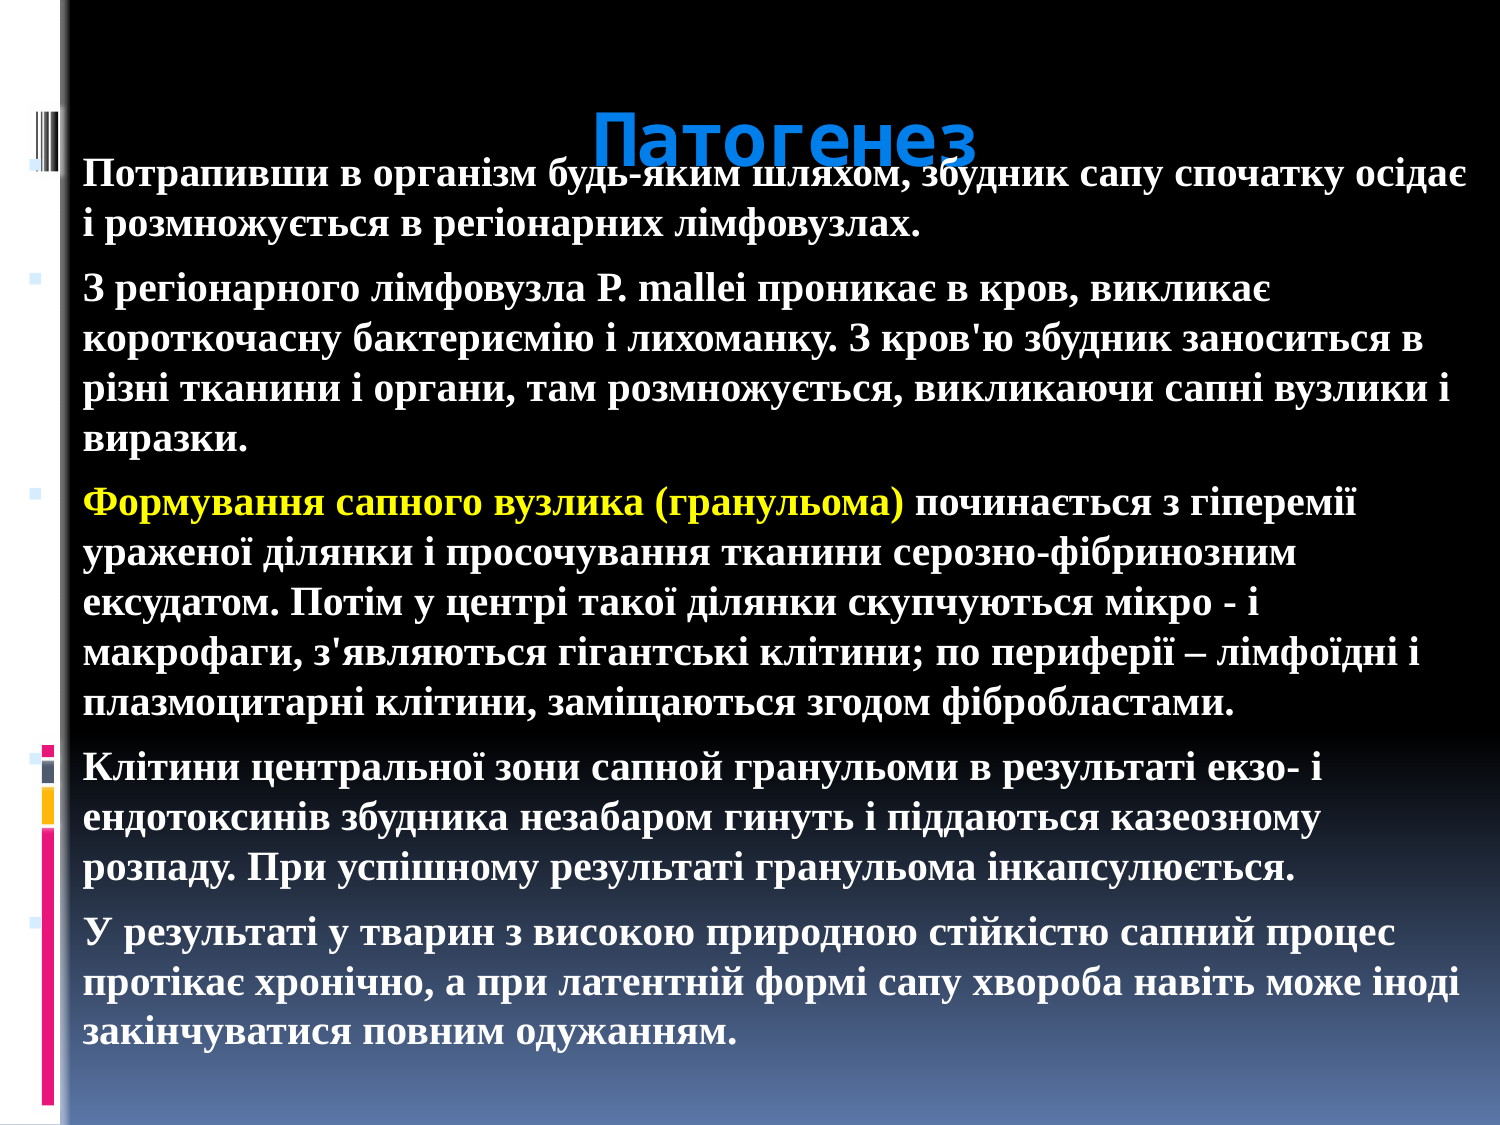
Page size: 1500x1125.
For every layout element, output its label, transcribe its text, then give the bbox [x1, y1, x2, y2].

list Потрапивши в організм будь-яким шляхом, збудник сапу спочатку осідає і розмножується в регіонарних лімфовузлах. З регіонарного лімфовузла Р. mallei проникає в кров, викликає короткочасну бактериємію і лихоманку. З кров'ю збудник заноситься в різні тканини і органи, там розмножується, викликаючи сапні вузлики і виразки. Формування сапного вузлика (гранульома) починається з гіперемії ураженої ділянки і просочування тканини серозно-фібринозним ексудатом. Потім у центрі такої ділянки скупчуються мікро - і макрофаги, з'являються гігантські клітини; по периферії – лімфоїдні і плазмоцитарні клітини, заміщаються згодом фібробластами. Клітини центральної зони сапной гранульоми в результаті екзо- і ендотоксинів збудника незабаром гинуть і піддаються казеозному розпаду. При успішному результаті гранульома інкапсулюється. У результаті у тварин з високою природною стійкістю сапний процес протікає хронічно, а при латентній формі сапу хвороба навіть може іноді закінчуватися повним одужанням. [0, 136, 1500, 1125]
title Патогенез [150, 84, 1425, 136]
